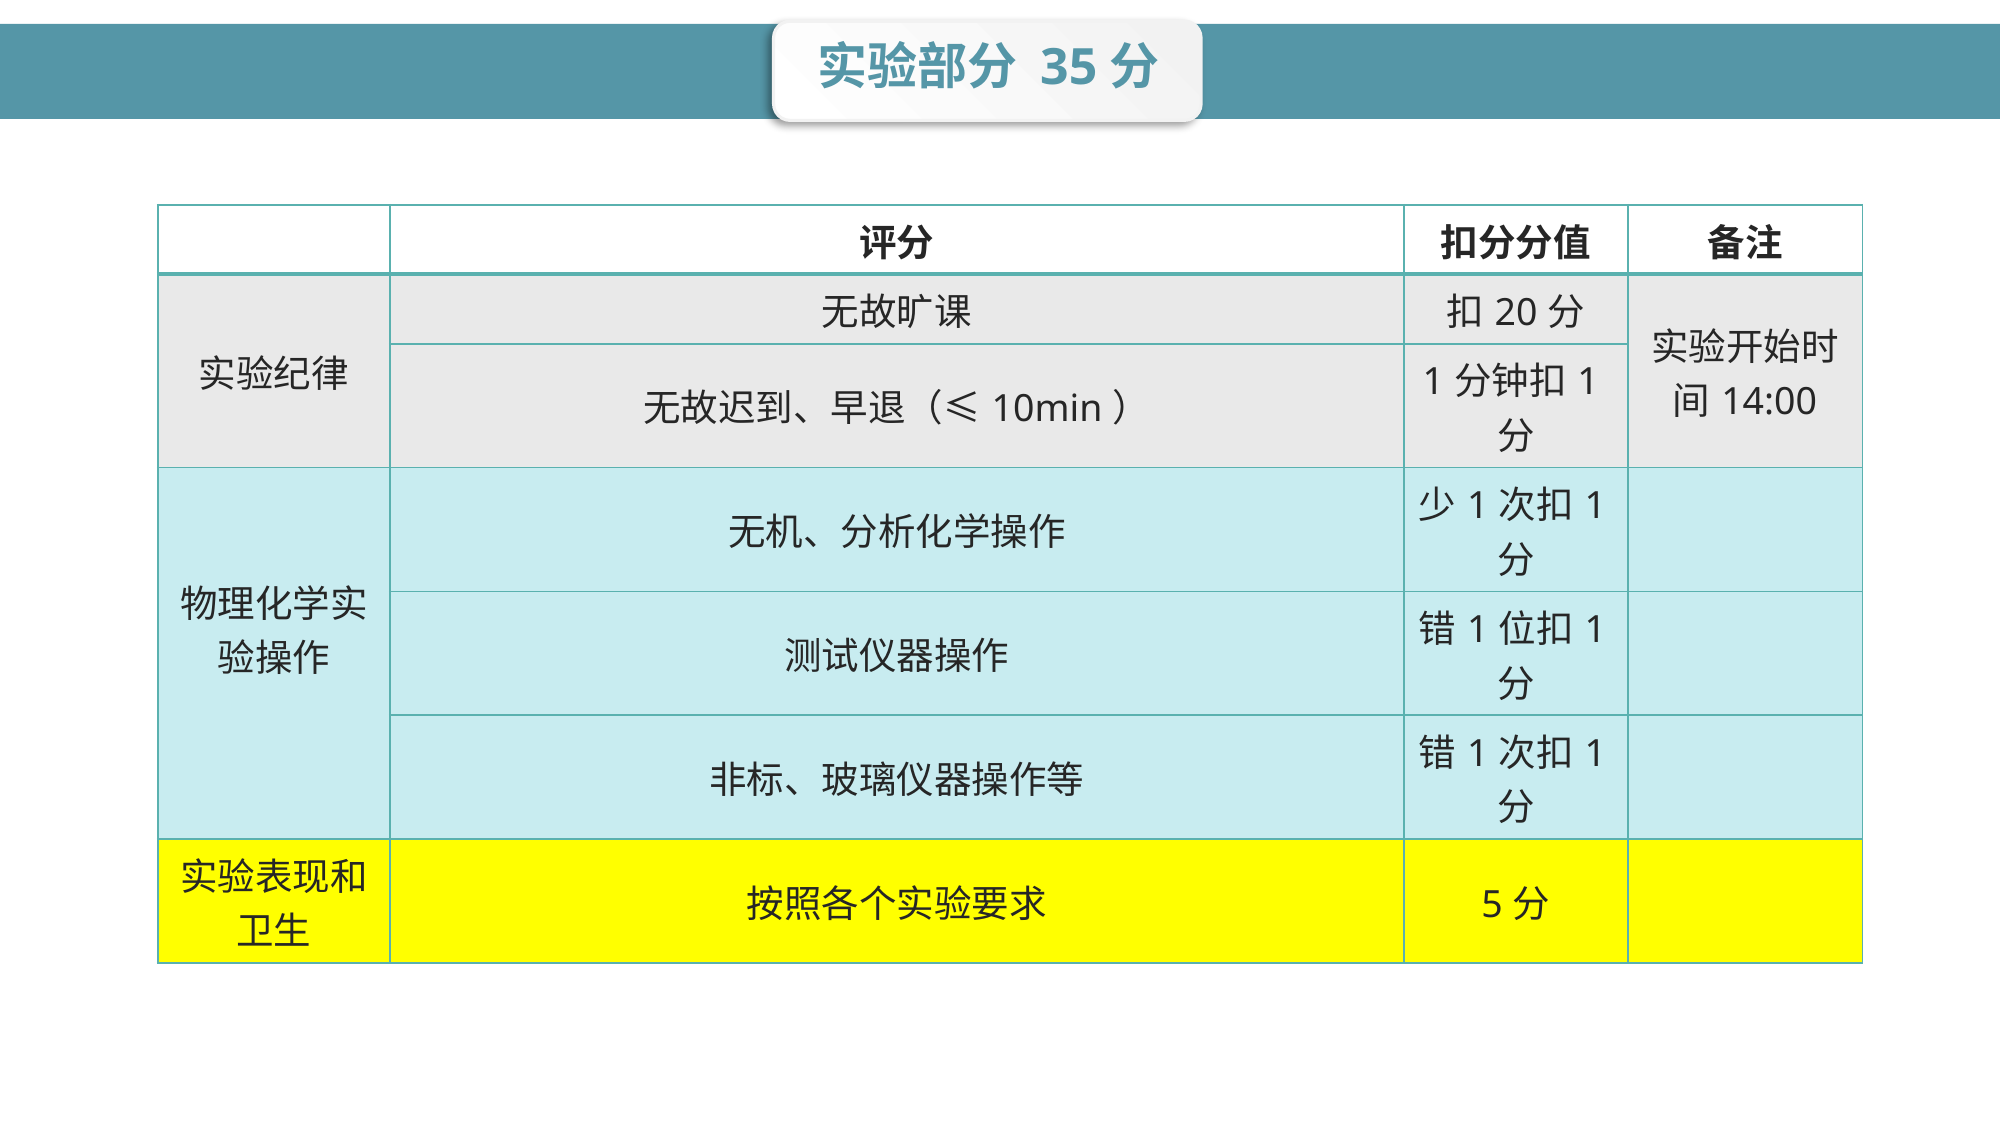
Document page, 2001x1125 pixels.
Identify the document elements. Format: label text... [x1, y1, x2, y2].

table_cell 实验开始时间14:00 [1629, 276, 1862, 467]
table_cell 非标、玻璃仪器操作等 [391, 716, 1403, 838]
table_cell 少1次扣1分 [1405, 468, 1627, 591]
table_cell 无故迟到、早退（≤10min） [391, 345, 1403, 467]
table_header 备注 [1629, 206, 1862, 272]
table_cell 无机、分析化学操作 [391, 468, 1403, 591]
text_box [772, 28, 1203, 122]
text_box [0, 23, 772, 120]
table_cell 实验纪律 [159, 276, 389, 467]
table_cell 实验表现和卫生 [159, 840, 389, 962]
table_cell 按照各个实验要求 [391, 840, 1403, 962]
table_cell 1分钟扣1分 [1405, 345, 1627, 467]
table_cell 错1次扣1分 [1405, 716, 1627, 838]
table_cell 5分 [1405, 840, 1627, 962]
table_header [159, 206, 389, 272]
table_cell 错1位扣1分 [1405, 592, 1627, 714]
text_box [776, 20, 1199, 27]
table_cell [1629, 592, 1862, 714]
table_header 扣分分值 [1405, 206, 1627, 272]
text_box [1196, 23, 2000, 120]
table_cell [1629, 716, 1862, 838]
table_cell 无故旷课 [391, 276, 1403, 343]
table_cell 物理化学实验操作 [159, 468, 389, 838]
table_header 评分 [391, 206, 1403, 272]
table_cell [1629, 840, 1862, 962]
table_cell 扣20分 [1405, 276, 1627, 343]
table_cell 测试仪器操作 [391, 592, 1403, 714]
table_cell [1629, 468, 1862, 591]
text_box 实验部分 35分 [775, 27, 1202, 103]
